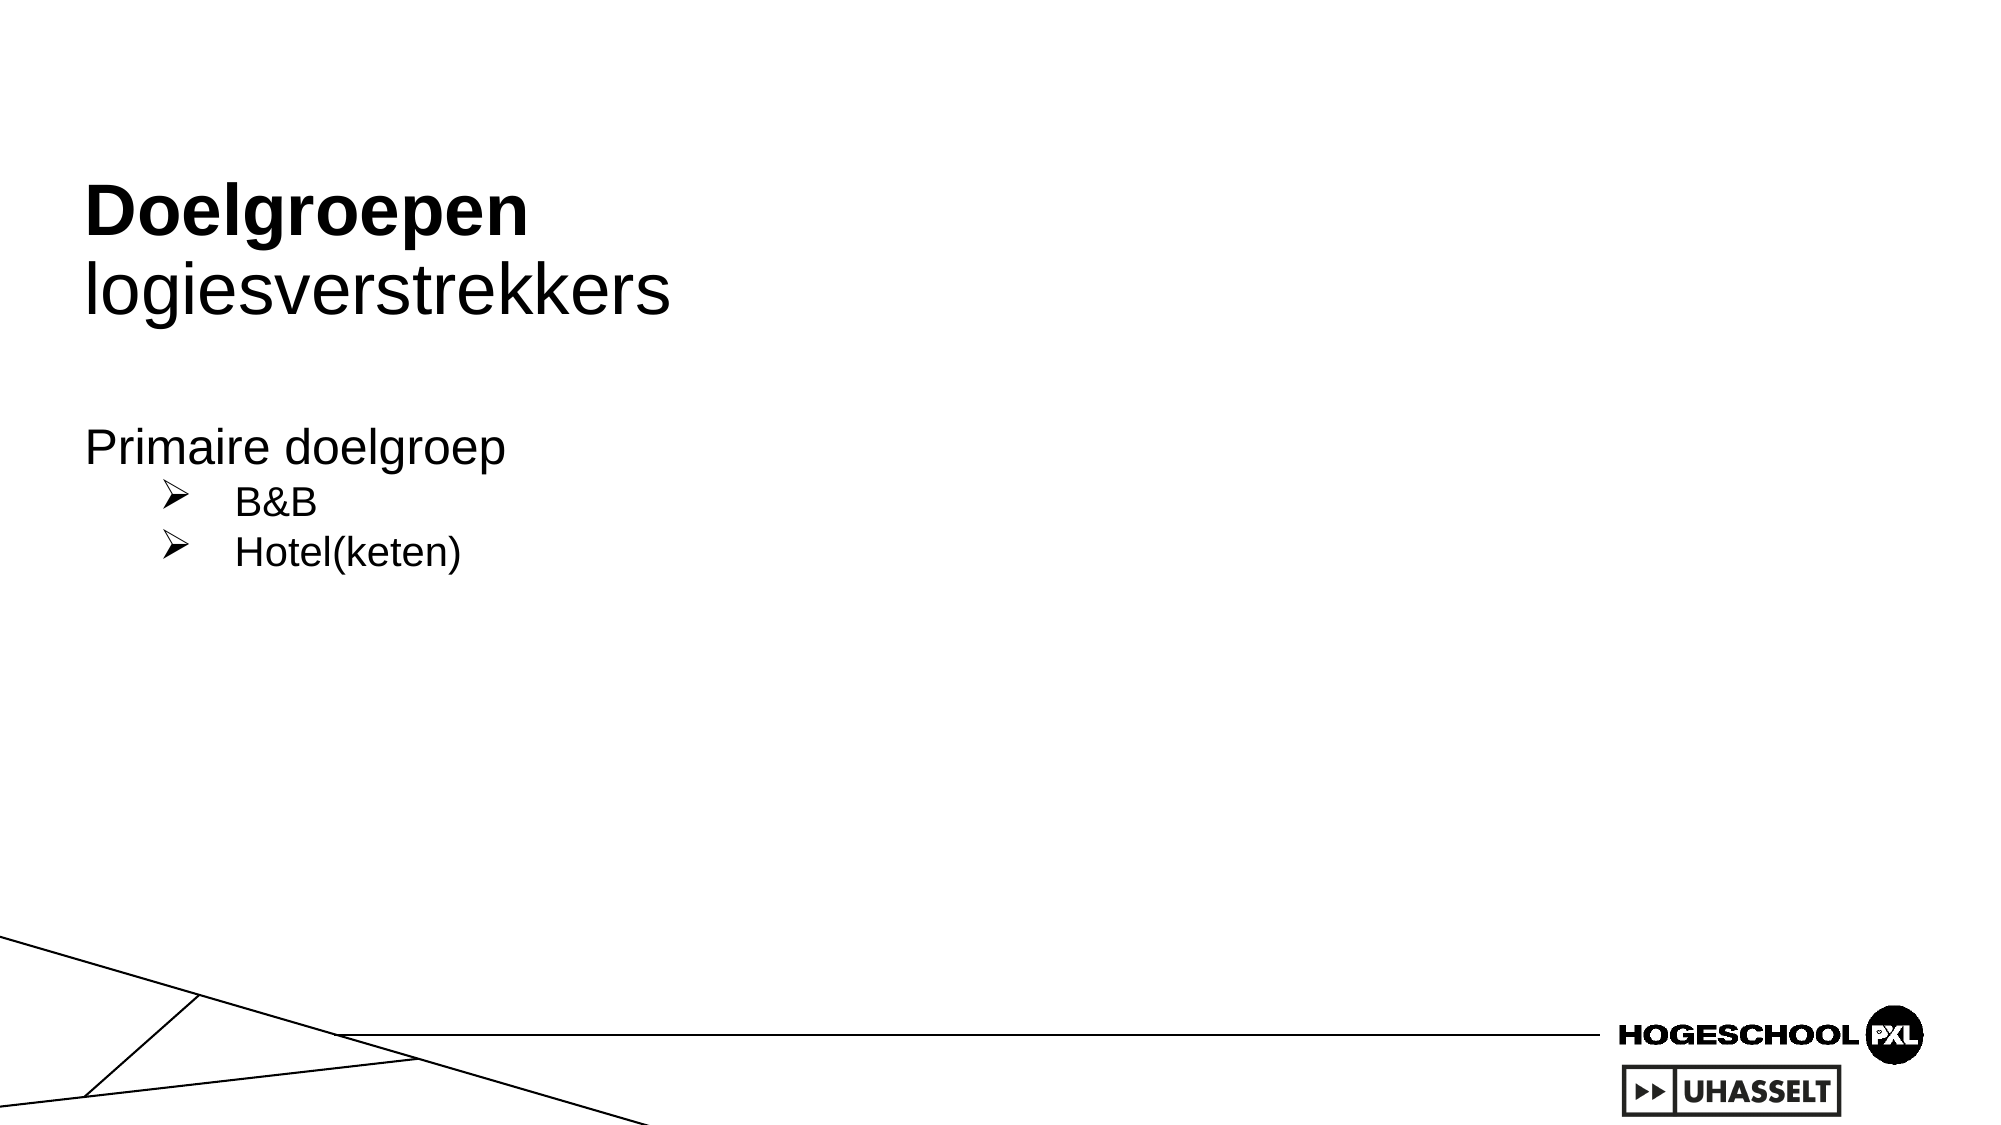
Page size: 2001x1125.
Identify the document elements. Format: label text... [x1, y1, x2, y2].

title Doelgroepen logiesverstrekkers [84, 172, 1916, 334]
subtitle Primaire doelgroep B&B Hotel(keten) [84, 414, 1916, 968]
picture [1613, 999, 1929, 1125]
